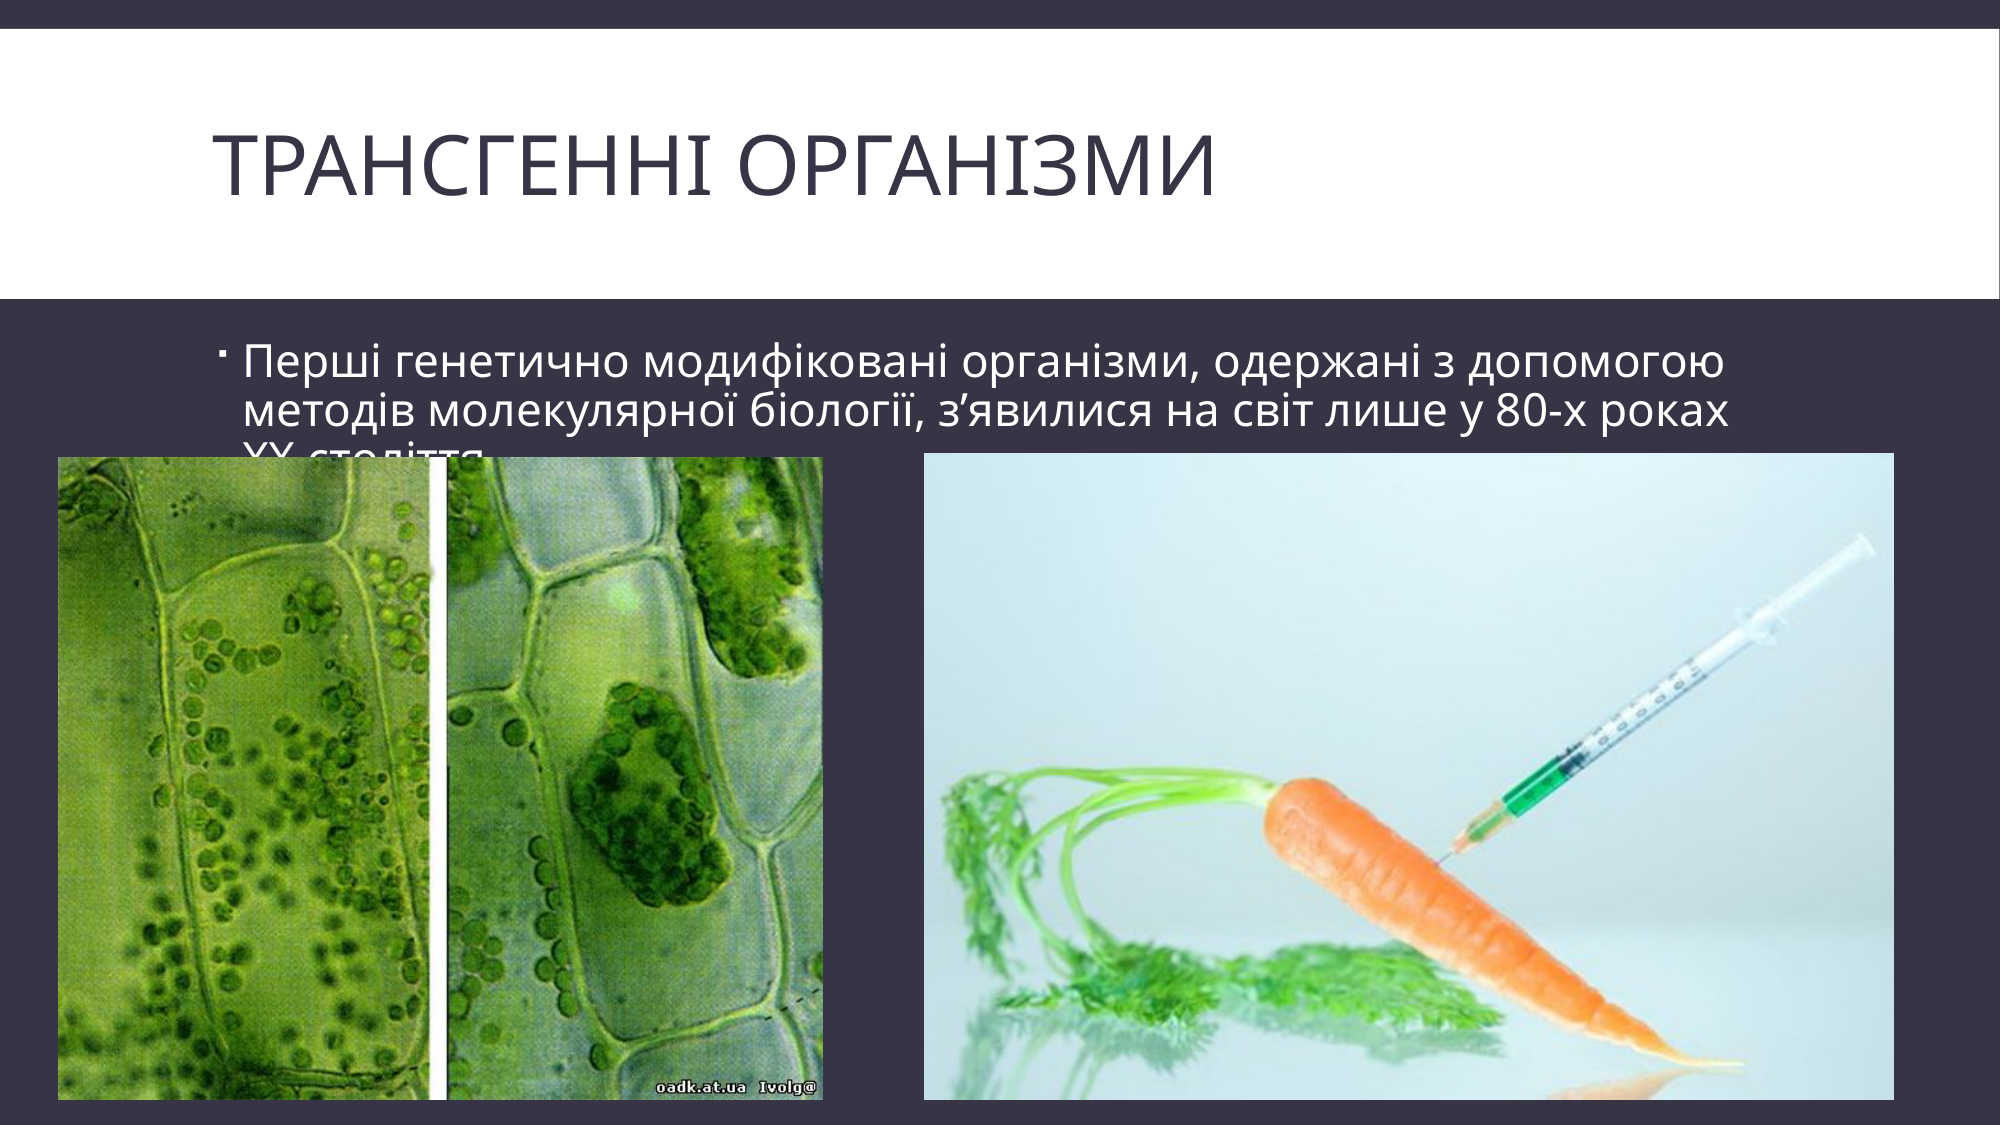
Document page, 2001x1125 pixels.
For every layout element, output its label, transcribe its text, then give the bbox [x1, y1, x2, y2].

picture [58, 457, 823, 1100]
title Трансгенні організми [197, 46, 1803, 295]
picture [924, 453, 1894, 1100]
list Перші генетично модифіковані організми, одержані з допомогою методів молекулярної біології, з’явилися на світ лише у 80-х роках XX століття. [197, 329, 1803, 500]
